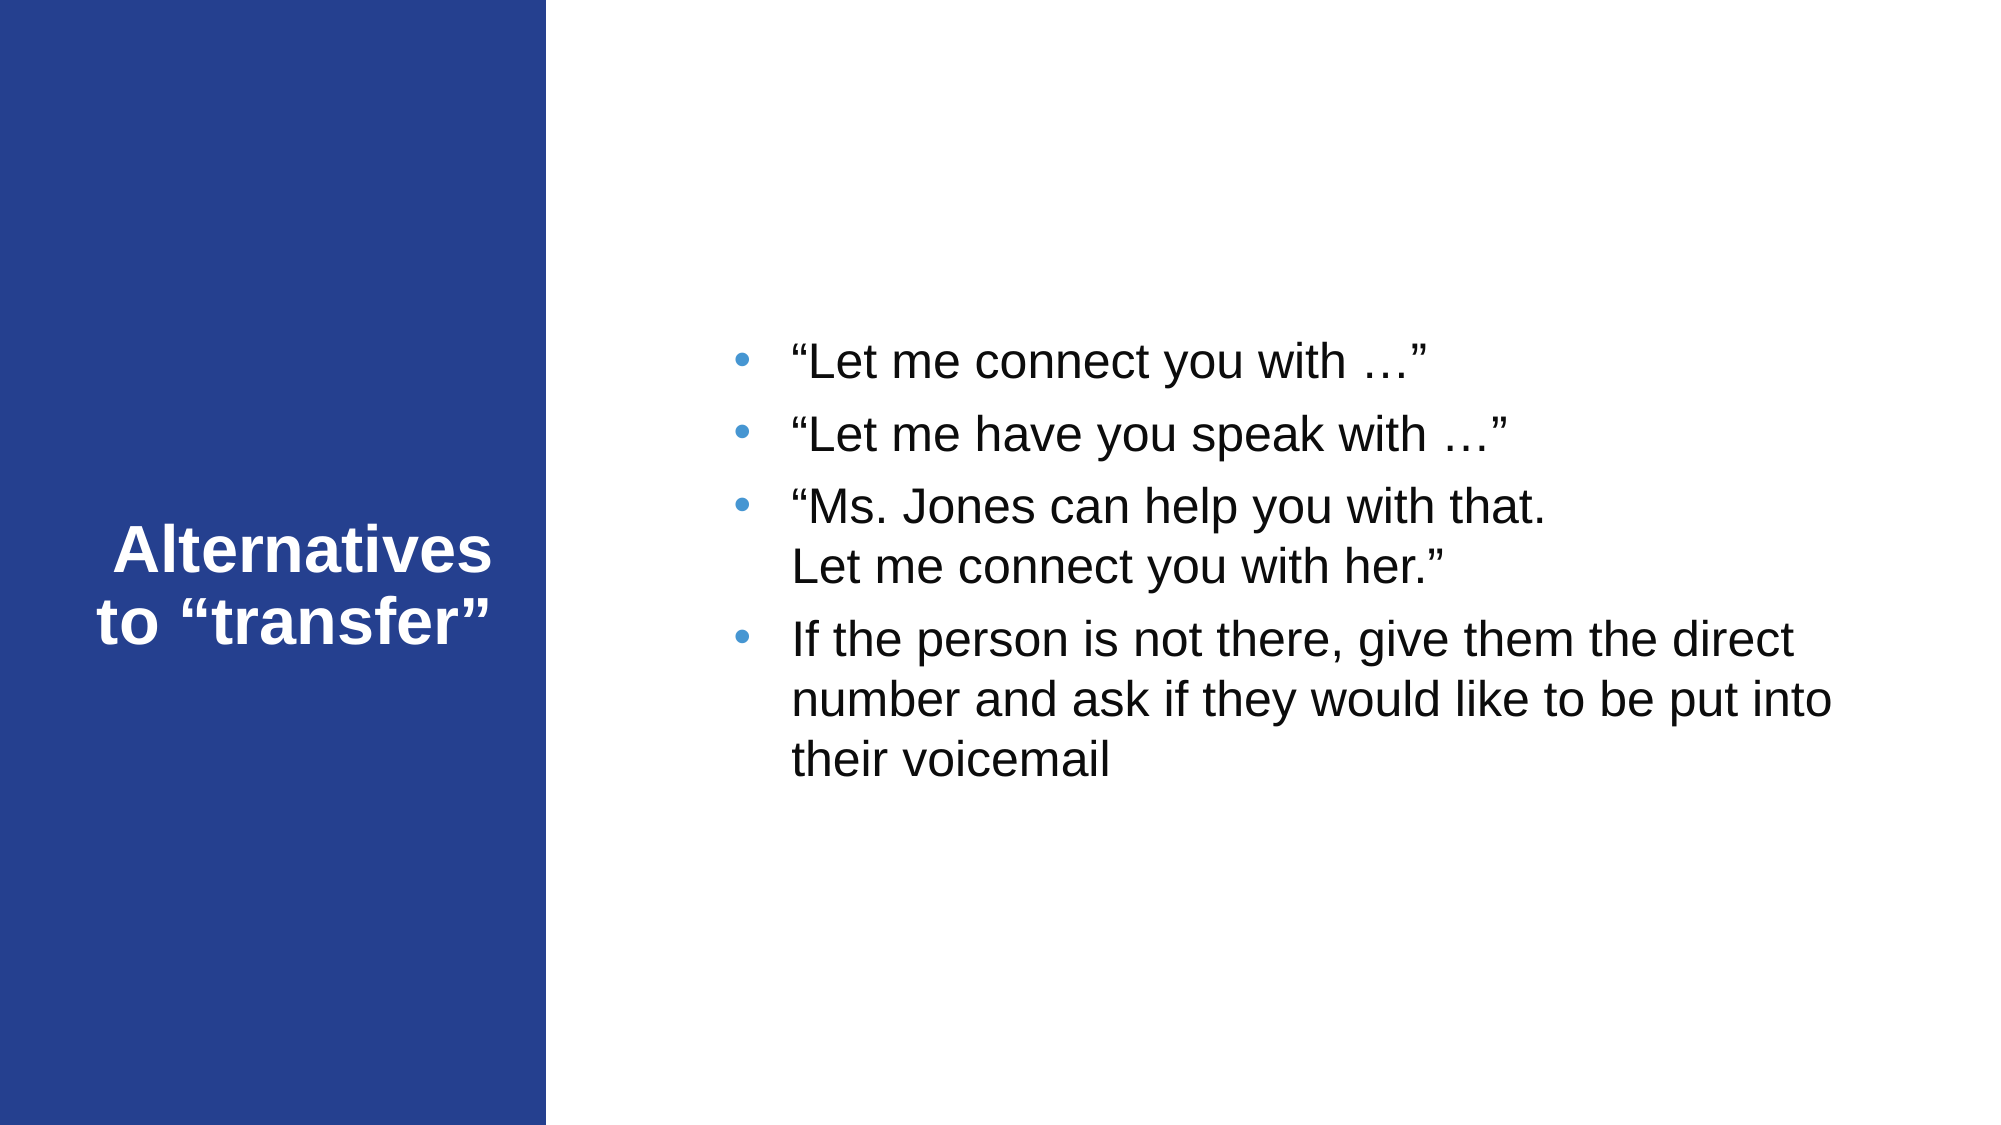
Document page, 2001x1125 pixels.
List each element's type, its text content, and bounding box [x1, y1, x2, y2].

list “Let me connect you with …” “Let me have you speak with …” “Ms. Jones can help you with that. Let me connect you with her.” If the person is not there, give them the direct number and ask if they would like to be put into their voicemail [701, 107, 1866, 1009]
title Alternatives to “transfer” [37, 448, 509, 667]
